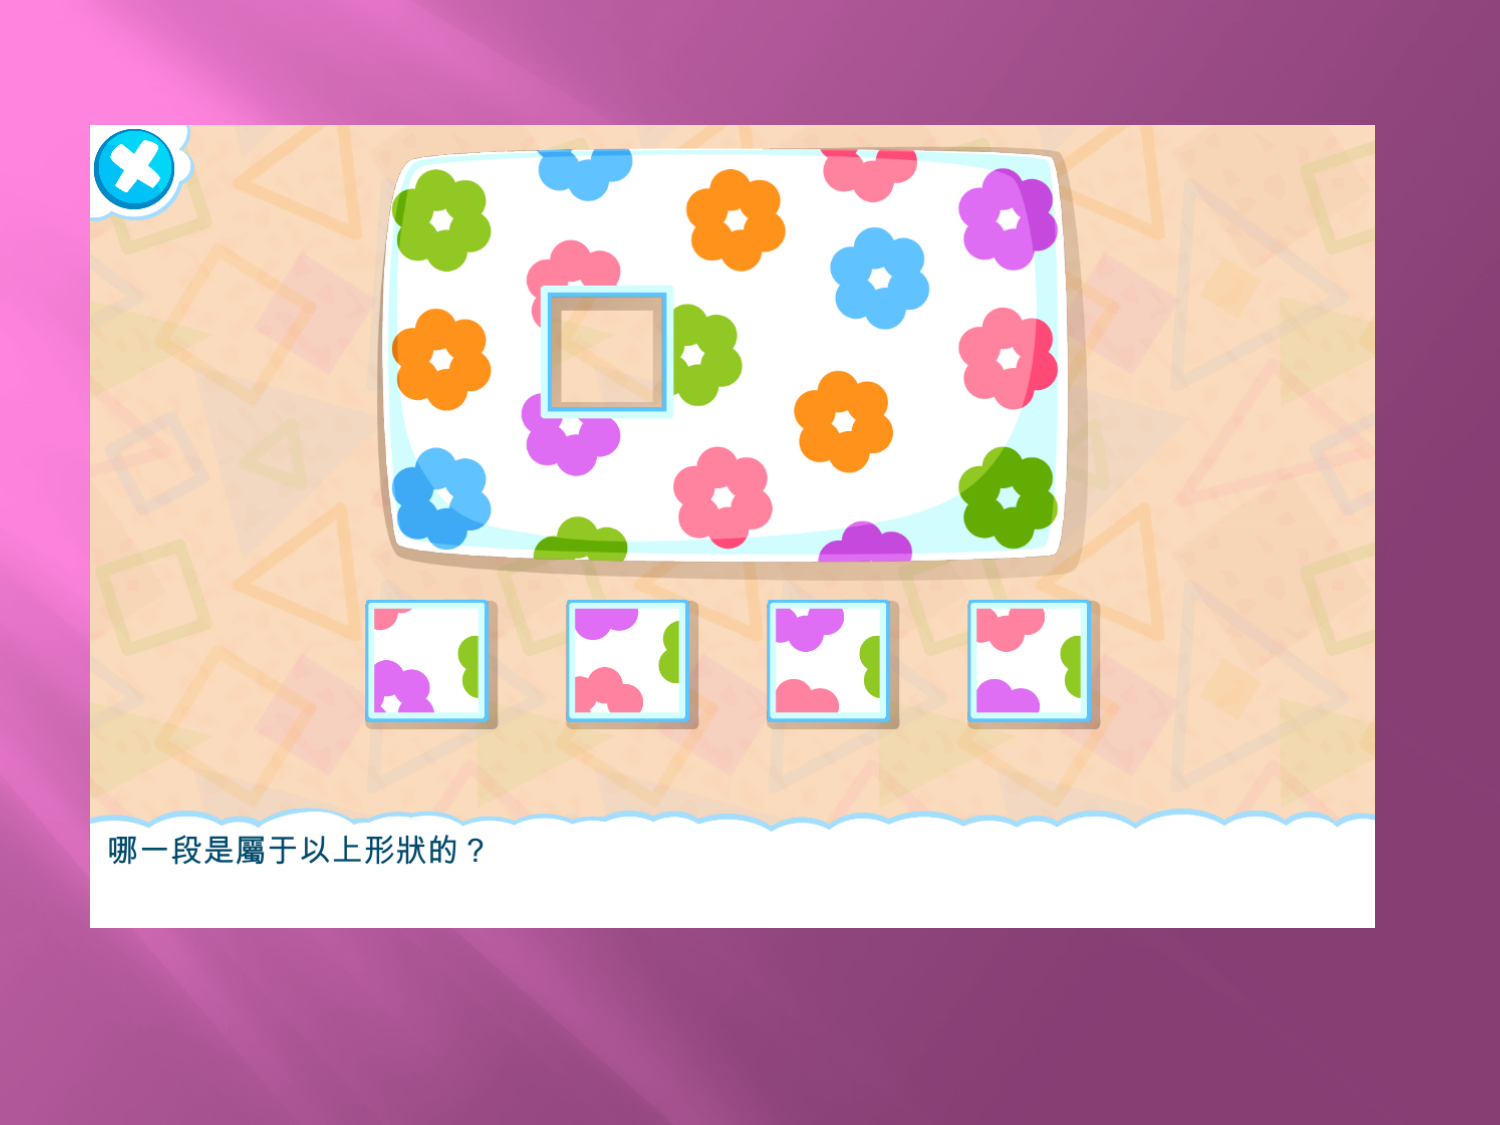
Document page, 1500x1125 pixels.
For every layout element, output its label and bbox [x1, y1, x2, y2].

picture [90, 125, 1375, 928]
